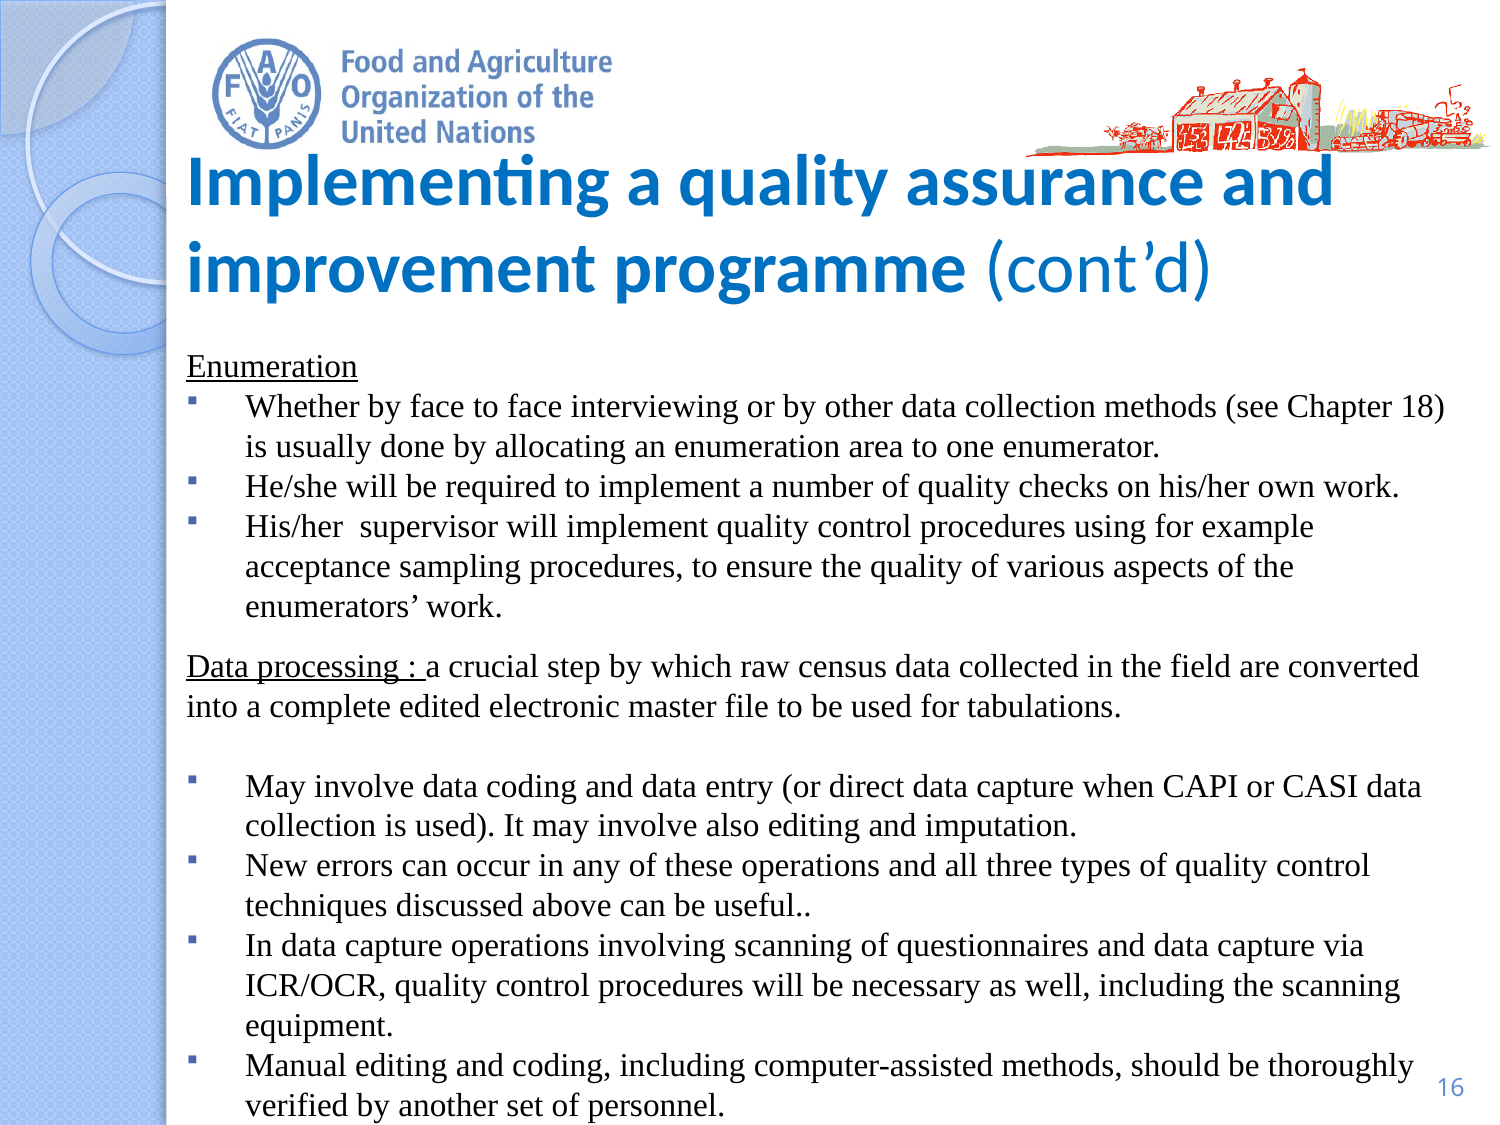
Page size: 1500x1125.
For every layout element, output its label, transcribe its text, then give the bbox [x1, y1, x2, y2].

list Enumeration Whether by face to face interviewing or by other data collection methods (see Chapter 18) is usually done by allocating an enumeration area to one enumerator. He/she will be required to implement a number of quality checks on his/her own work. His/her supervisor will implement quality control procedures using for example acceptance sampling procedures, to ensure the quality of various aspects of the enumerators’ work. Data processing : a crucial step by which raw census data collected in the field are converted into a complete edited electronic master file to be used for tabulations. May involve data coding and data entry (or direct data capture when CAPI or CASI data collection is used). It may involve also editing and imputation. New errors can occur in any of these operations and all three types of quality control techniques discussed above can be useful.. In data capture operations involving scanning of questionnaires and data capture via ICR/OCR, quality control procedures will be necessary as well, including the scanning equipment. Manual editing and coding, including computer-assisted methods, should be thoroughly verified by another set of personnel. [171, 314, 1483, 1071]
picture [166, 0, 656, 196]
slide_number 16 [1413, 1034, 1488, 1113]
title Implementing a quality assurance and improvement programme (cont’d) [171, 137, 1459, 303]
picture [998, 0, 1500, 169]
